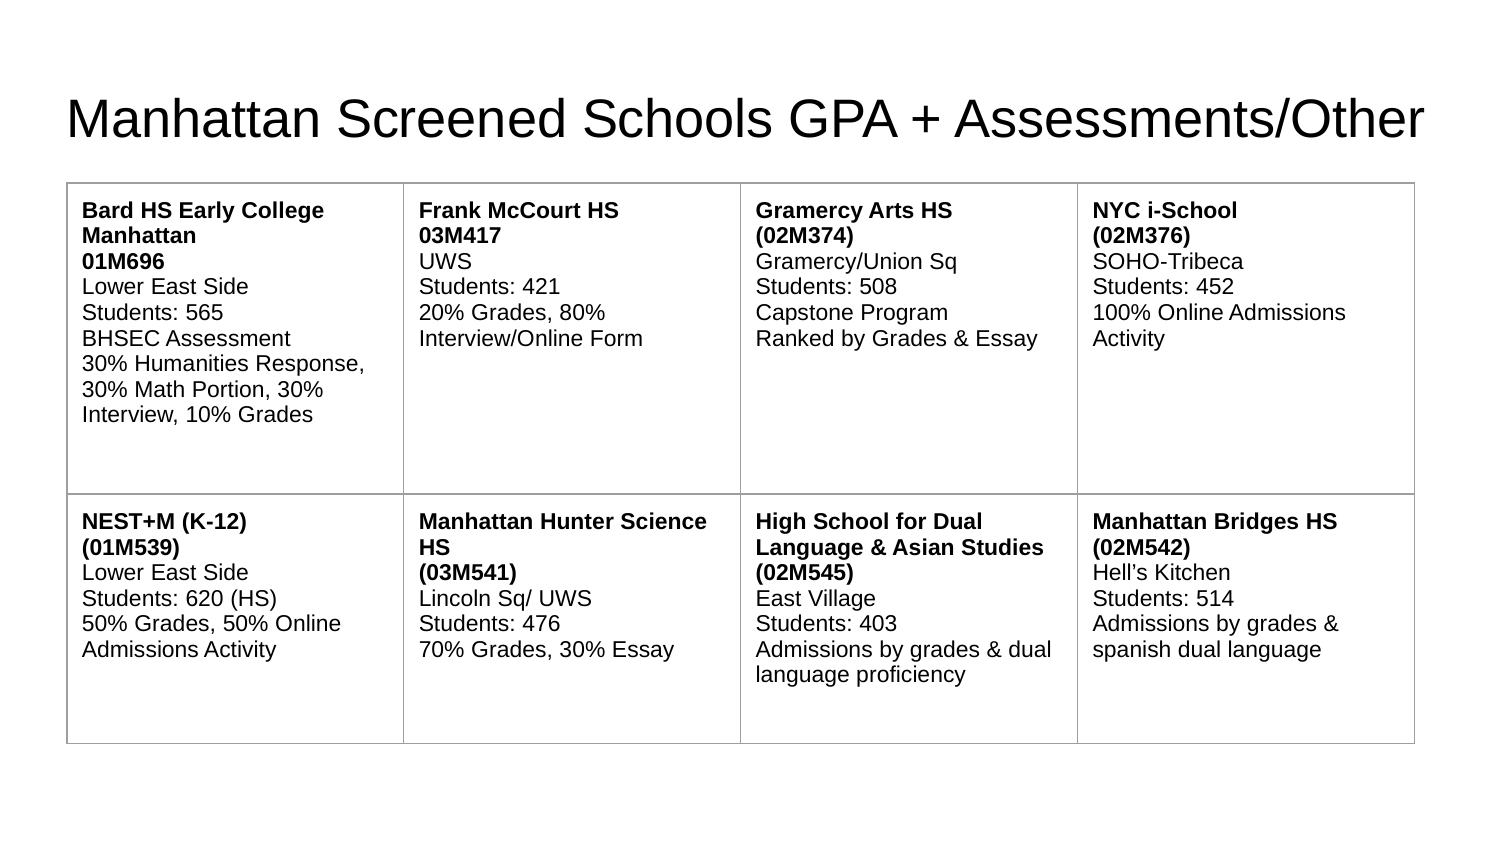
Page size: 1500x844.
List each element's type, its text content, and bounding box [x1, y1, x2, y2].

table_cell High School for Dual Language & Asian Studies (02M545) East Village Students: 403 Admissions by grades & dual language proficiency [741, 495, 1077, 743]
table_cell NEST+M (K-12) (01M539) Lower East Side Students: 620 (HS) 50% Grades, 50% Online Admissions Activity [68, 495, 403, 743]
table_header Gramercy Arts HS (02M374) Gramercy/Union Sq Students: 508 Capstone Program Ranked by Grades & Essay [741, 184, 1077, 493]
table_header NYC i-School (02M376) SOHO-Tribeca Students: 452 100% Online Admissions Activity [1078, 184, 1414, 493]
table_cell Manhattan Bridges HS (02M542) Hell’s Kitchen Students: 514 Admissions by grades & spanish dual language [1078, 495, 1414, 743]
title Manhattan Screened Schools GPA + Assessments/Other [51, 72, 1449, 167]
table_cell Manhattan Hunter Science HS (03M541) Lincoln Sq/ UWS Students: 476 70% Grades, 30% Essay [404, 495, 740, 743]
table_header Frank McCourt HS 03M417 UWS Students: 421 20% Grades, 80% Interview/Online Form [404, 184, 740, 493]
table_header Bard HS Early College Manhattan 01M696 Lower East Side Students: 565 BHSEC Assessment 30% Humanities Response, 30% Math Portion, 30% Interview, 10% Grades [68, 184, 403, 493]
